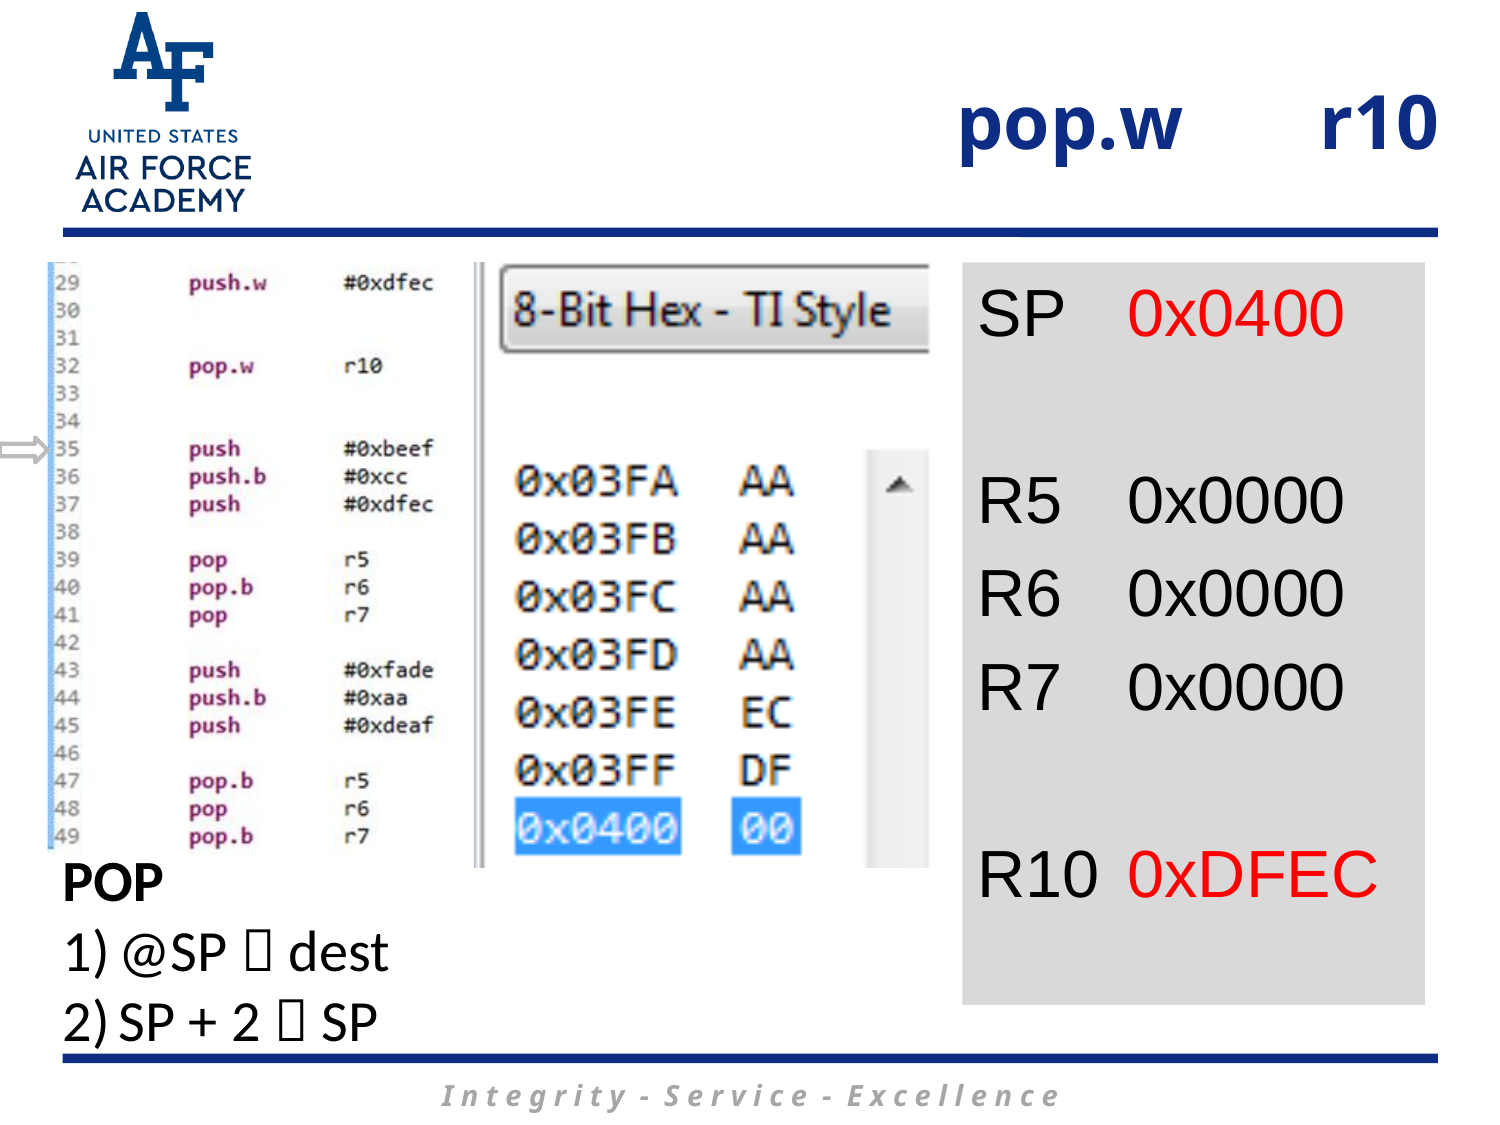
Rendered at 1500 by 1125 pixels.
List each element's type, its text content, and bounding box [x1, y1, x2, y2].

text_box [0, 435, 42, 465]
text_box POP @SP  dest SP + 2  SP [47, 836, 663, 1061]
picture [75, 12, 251, 212]
picture [474, 262, 938, 868]
title pop.w r10 [299, 29, 1456, 211]
picture [47, 262, 448, 854]
text_box SP 0x0400 R5 0x0000 R6 0x0000 R7 0x0000 R10 0xDFEC [962, 262, 1425, 1005]
